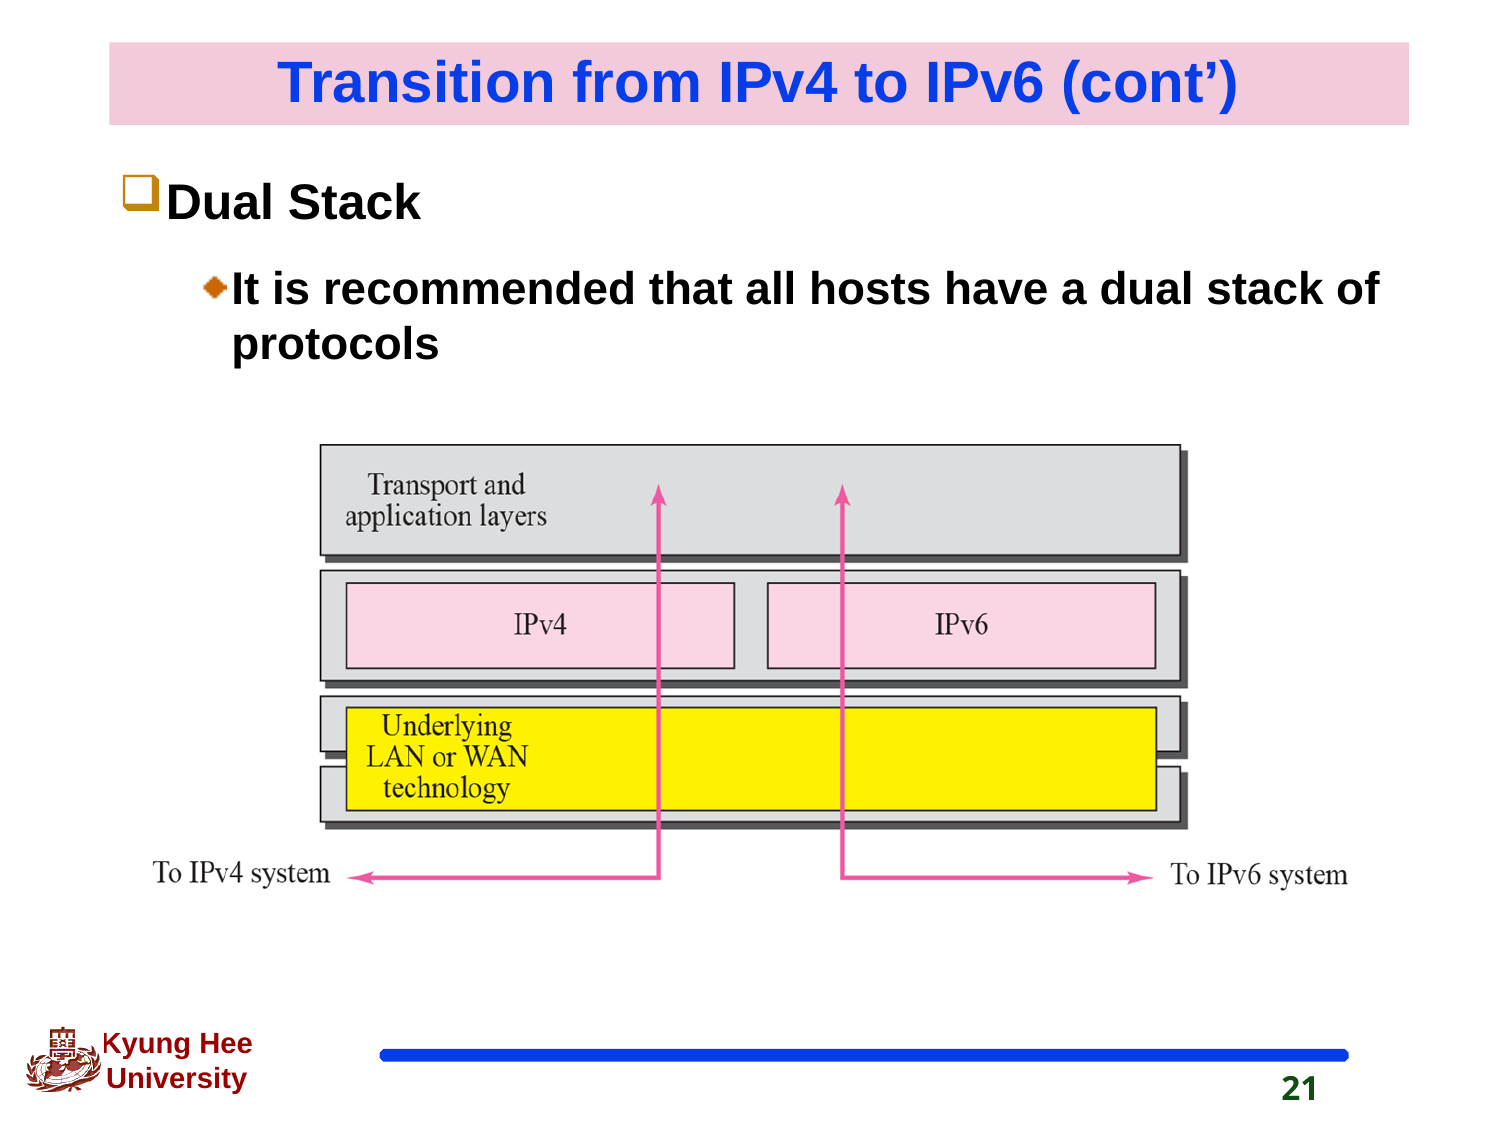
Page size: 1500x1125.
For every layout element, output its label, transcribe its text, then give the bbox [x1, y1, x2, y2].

picture [193, 269, 227, 302]
list Dual Stack It is recommended that all hosts have a dual stack of protocols [103, 149, 1405, 1025]
title Transition from IPv4 to IPv6 (cont’) [109, 42, 1410, 126]
picture [152, 443, 1348, 895]
picture [23, 1024, 104, 1097]
